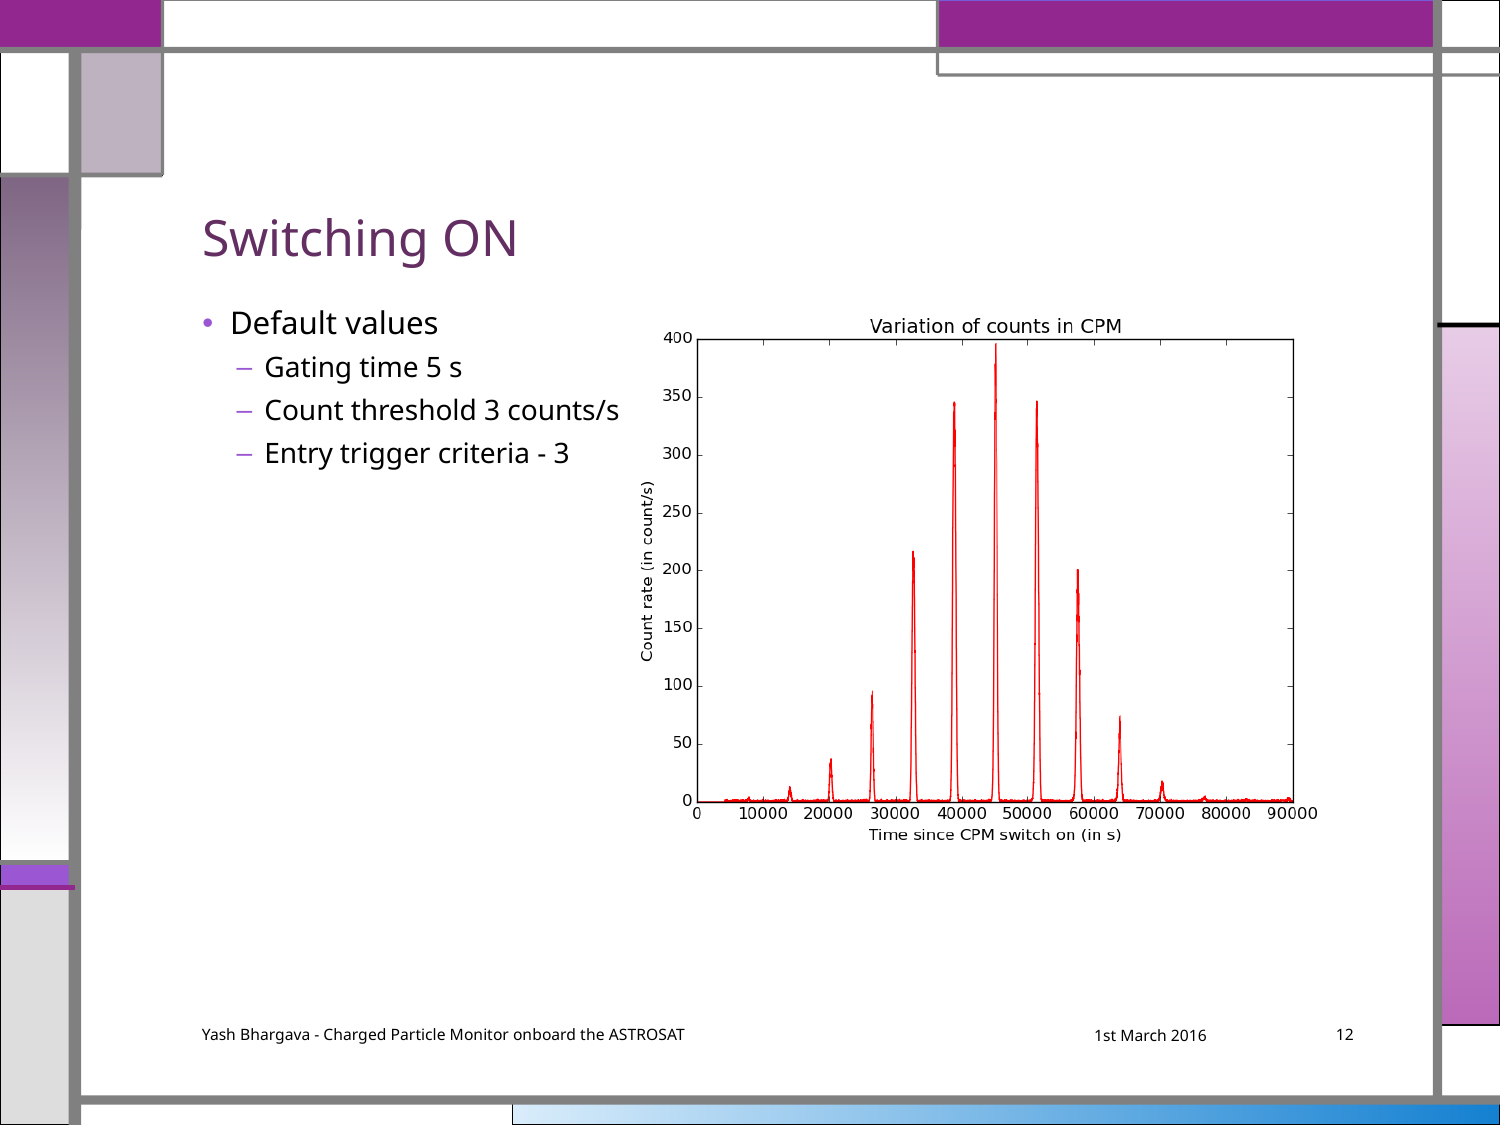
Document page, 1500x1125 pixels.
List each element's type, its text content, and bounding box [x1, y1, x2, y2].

footer Yash Bhargava - Charged Particle Monitor onboard the ASTROSAT [186, 1012, 1032, 1058]
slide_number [1059, 1012, 1222, 1058]
slide_number 12 [1247, 1012, 1369, 1058]
title Switching ON [187, 87, 1369, 275]
list Default values Gating time 5 s Count threshold 3 counts/s Entry trigger criteria - 3 [187, 299, 700, 988]
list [599, 281, 1369, 859]
